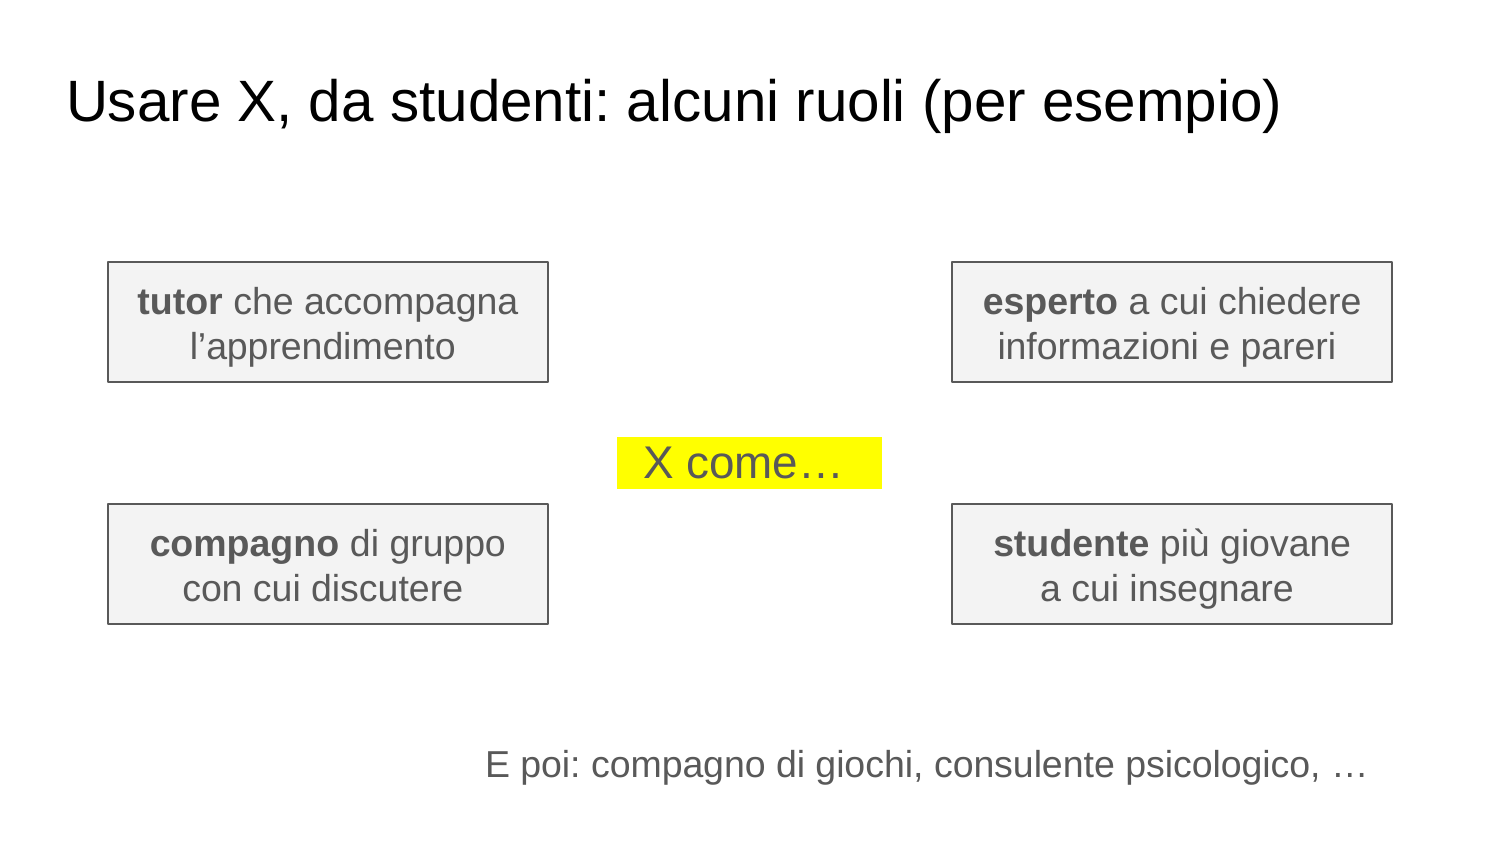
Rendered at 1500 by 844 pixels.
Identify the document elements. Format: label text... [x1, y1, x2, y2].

text_box studente più giovane a cui insegnare [952, 503, 1393, 624]
title Usare X, da studenti: alcuni ruoli (per esempio) [51, 48, 1484, 142]
text_box tutor che accompagna l’apprendimento [107, 262, 548, 383]
list E poi: compagno di giochi, consulente psicologico, … [470, 718, 1445, 790]
list X come…_ [597, 410, 903, 504]
text_box esperto a cui chiedere informazioni e pareri [952, 262, 1393, 383]
text_box compagno di gruppo con cui discutere [107, 503, 548, 624]
